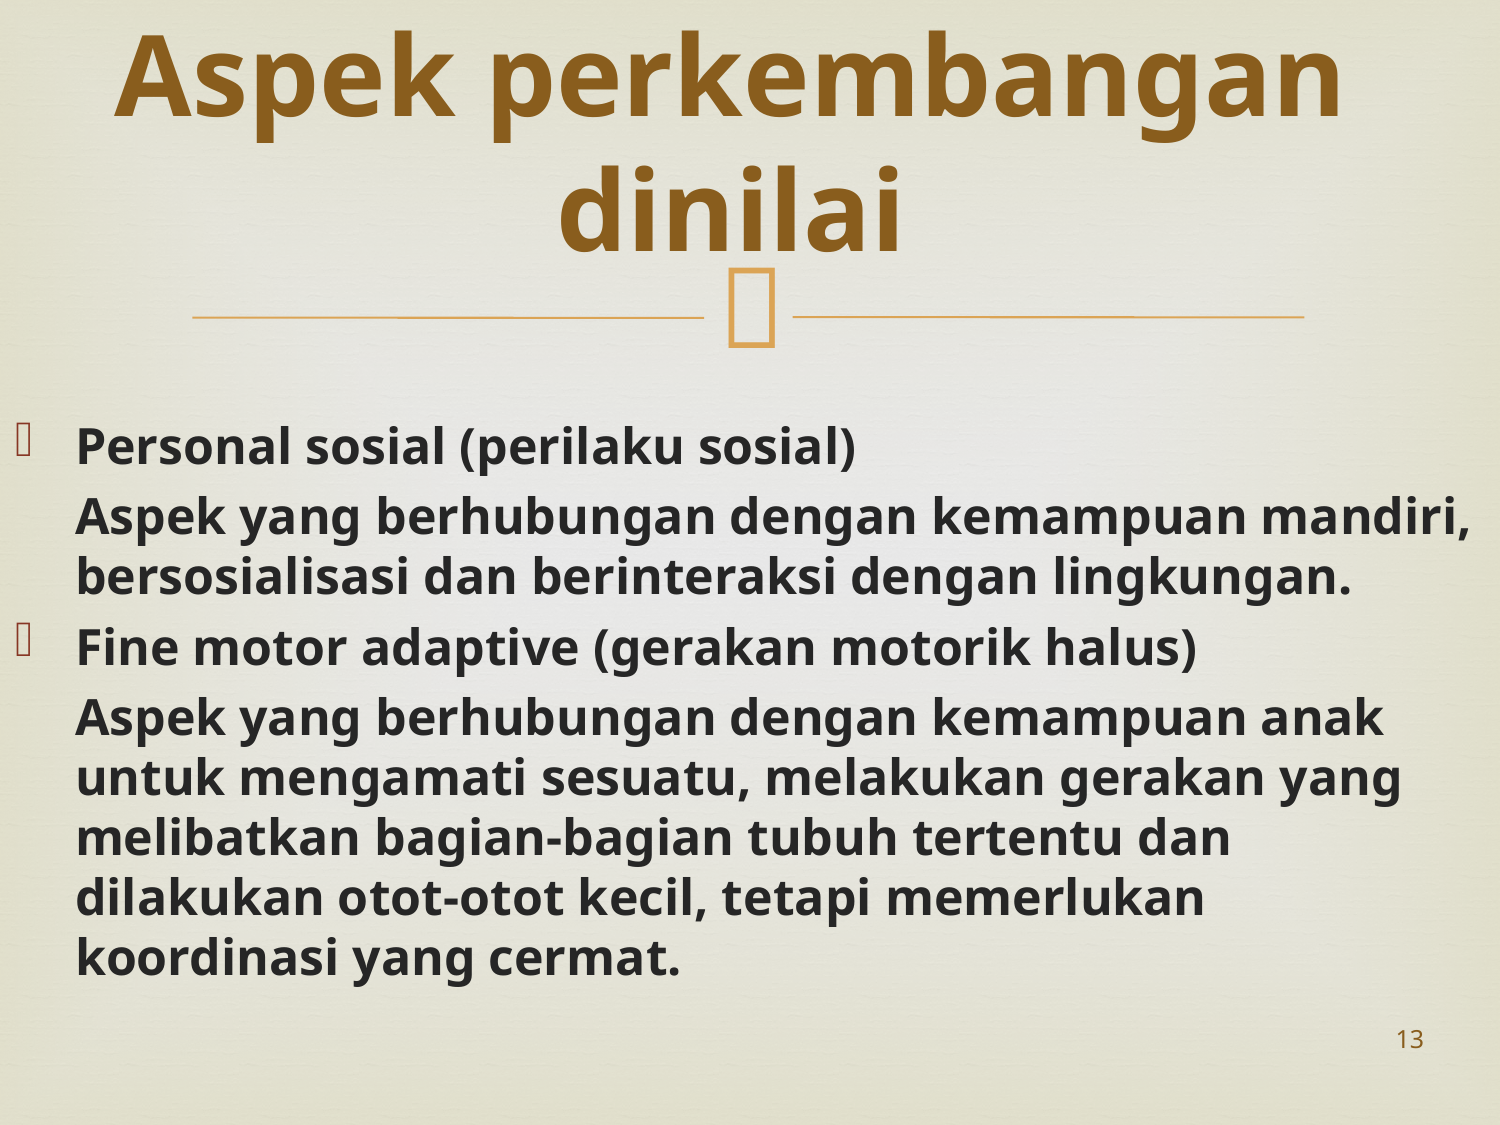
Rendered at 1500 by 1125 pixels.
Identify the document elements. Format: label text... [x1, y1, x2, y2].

list Personal sosial (perilaku sosial) Aspek yang berhubungan dengan kemampuan mandiri, bersosialisasi dan berinteraksi dengan lingkungan. Fine motor adaptive (gerakan motorik halus) Aspek yang berhubungan dengan kemampuan anak untuk mengamati sesuatu, melakukan gerakan yang melibatkan bagian-bagian tubuh tertentu dan dilakukan otot-otot kecil, tetapi memerlukan koordinasi yang cermat. [0, 407, 1500, 1125]
title Aspek perkembangan dinilai [0, 113, 1500, 300]
slide_number 13 [1089, 1010, 1440, 1071]
